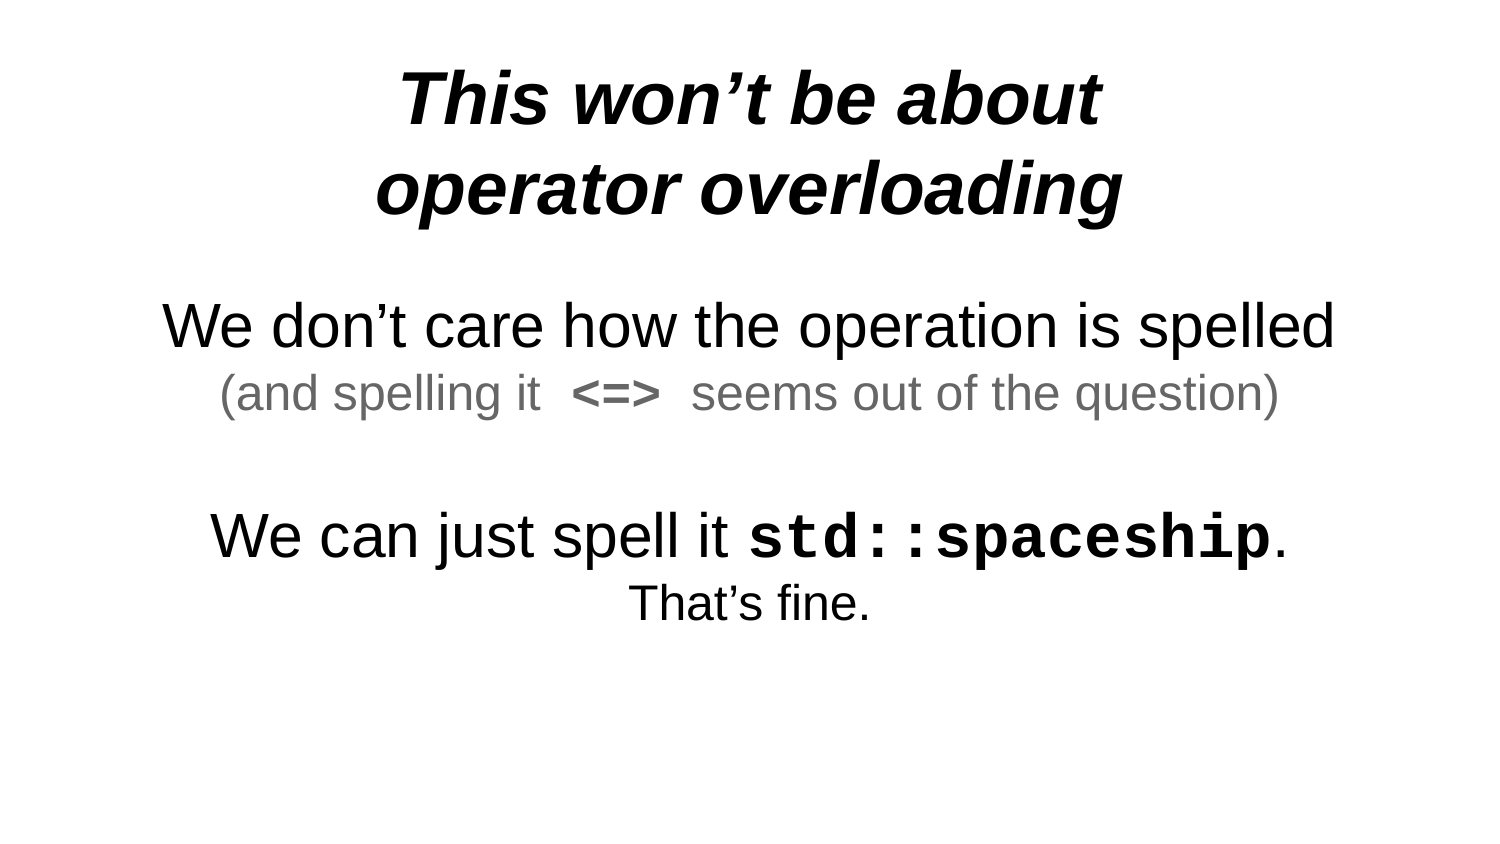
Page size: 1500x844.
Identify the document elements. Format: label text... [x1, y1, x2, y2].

title This won’t be about operator overloading [75, 33, 1425, 245]
list We don’t care how the operation is spelled (and spelling it <=> seems out of the question) We can just spell it std::spaceship. That’s fine. [75, 270, 1425, 808]
